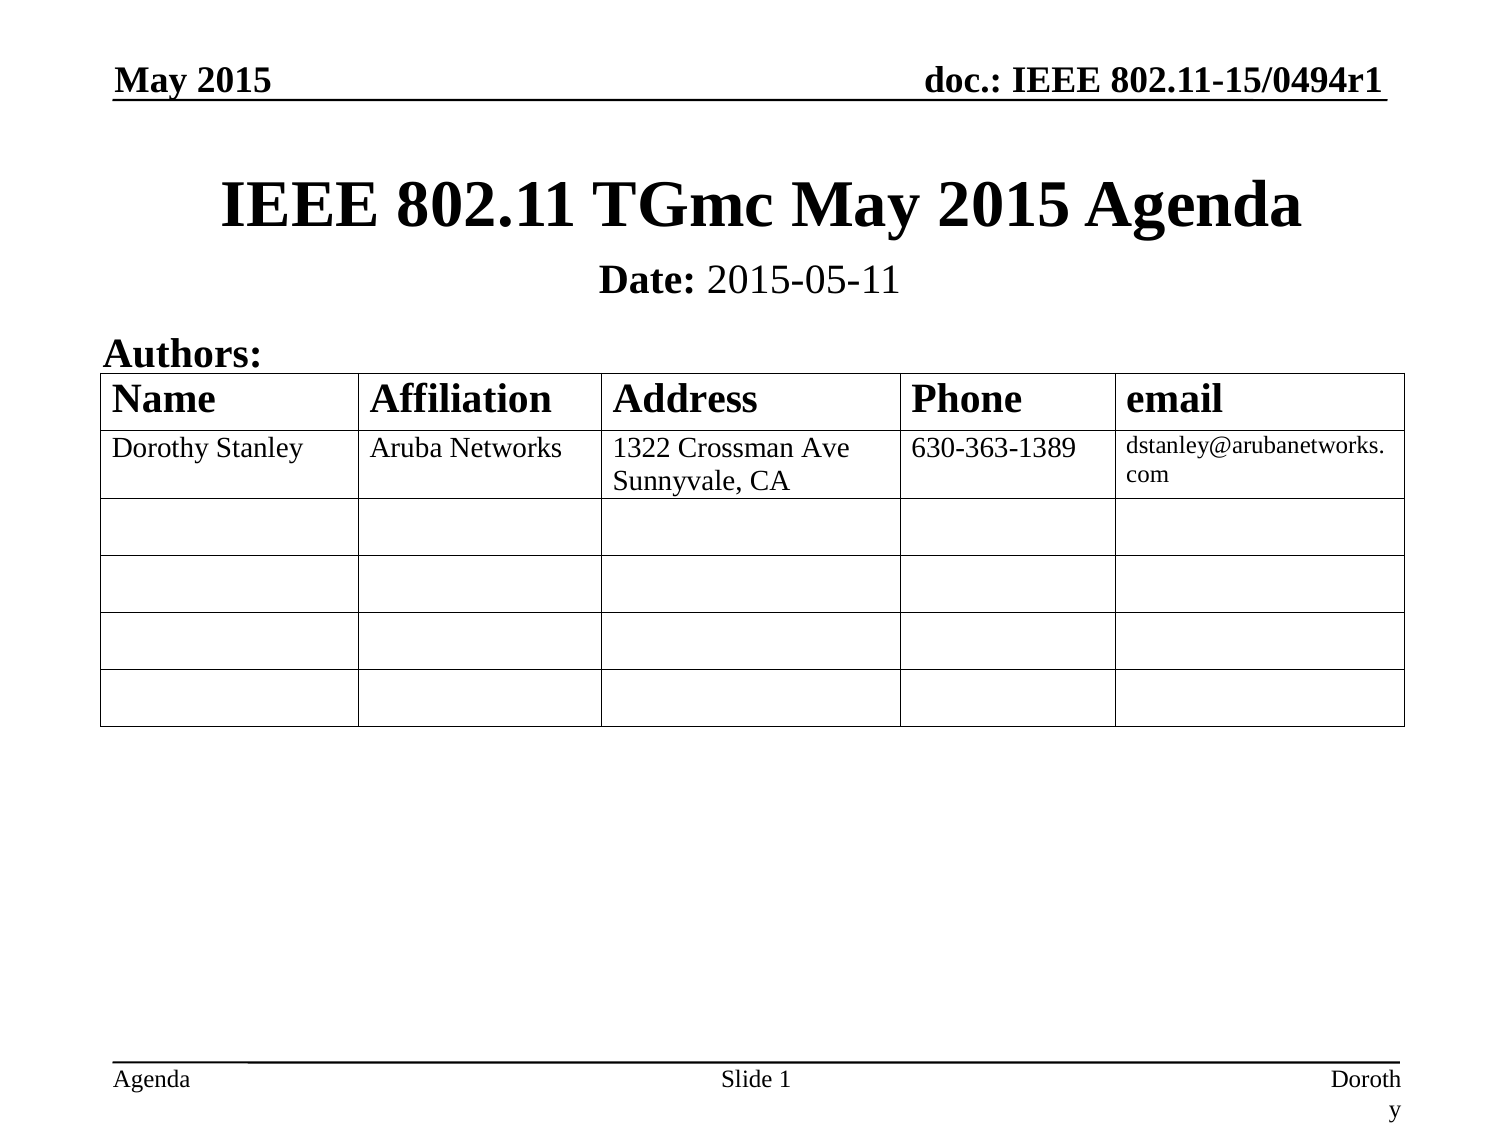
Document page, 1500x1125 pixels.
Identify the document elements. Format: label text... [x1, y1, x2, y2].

slide_number Slide 1 [712, 1062, 800, 1093]
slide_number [114, 54, 425, 100]
list Date: 2015-05-11 [112, 249, 1388, 313]
text_box Authors: [87, 318, 325, 371]
footer Dorothy Stanley, Aruba Networks [1325, 1062, 1402, 1093]
title IEEE 802.11 TGmc May 2015 Agenda [112, 112, 1413, 288]
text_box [84, 372, 1436, 787]
